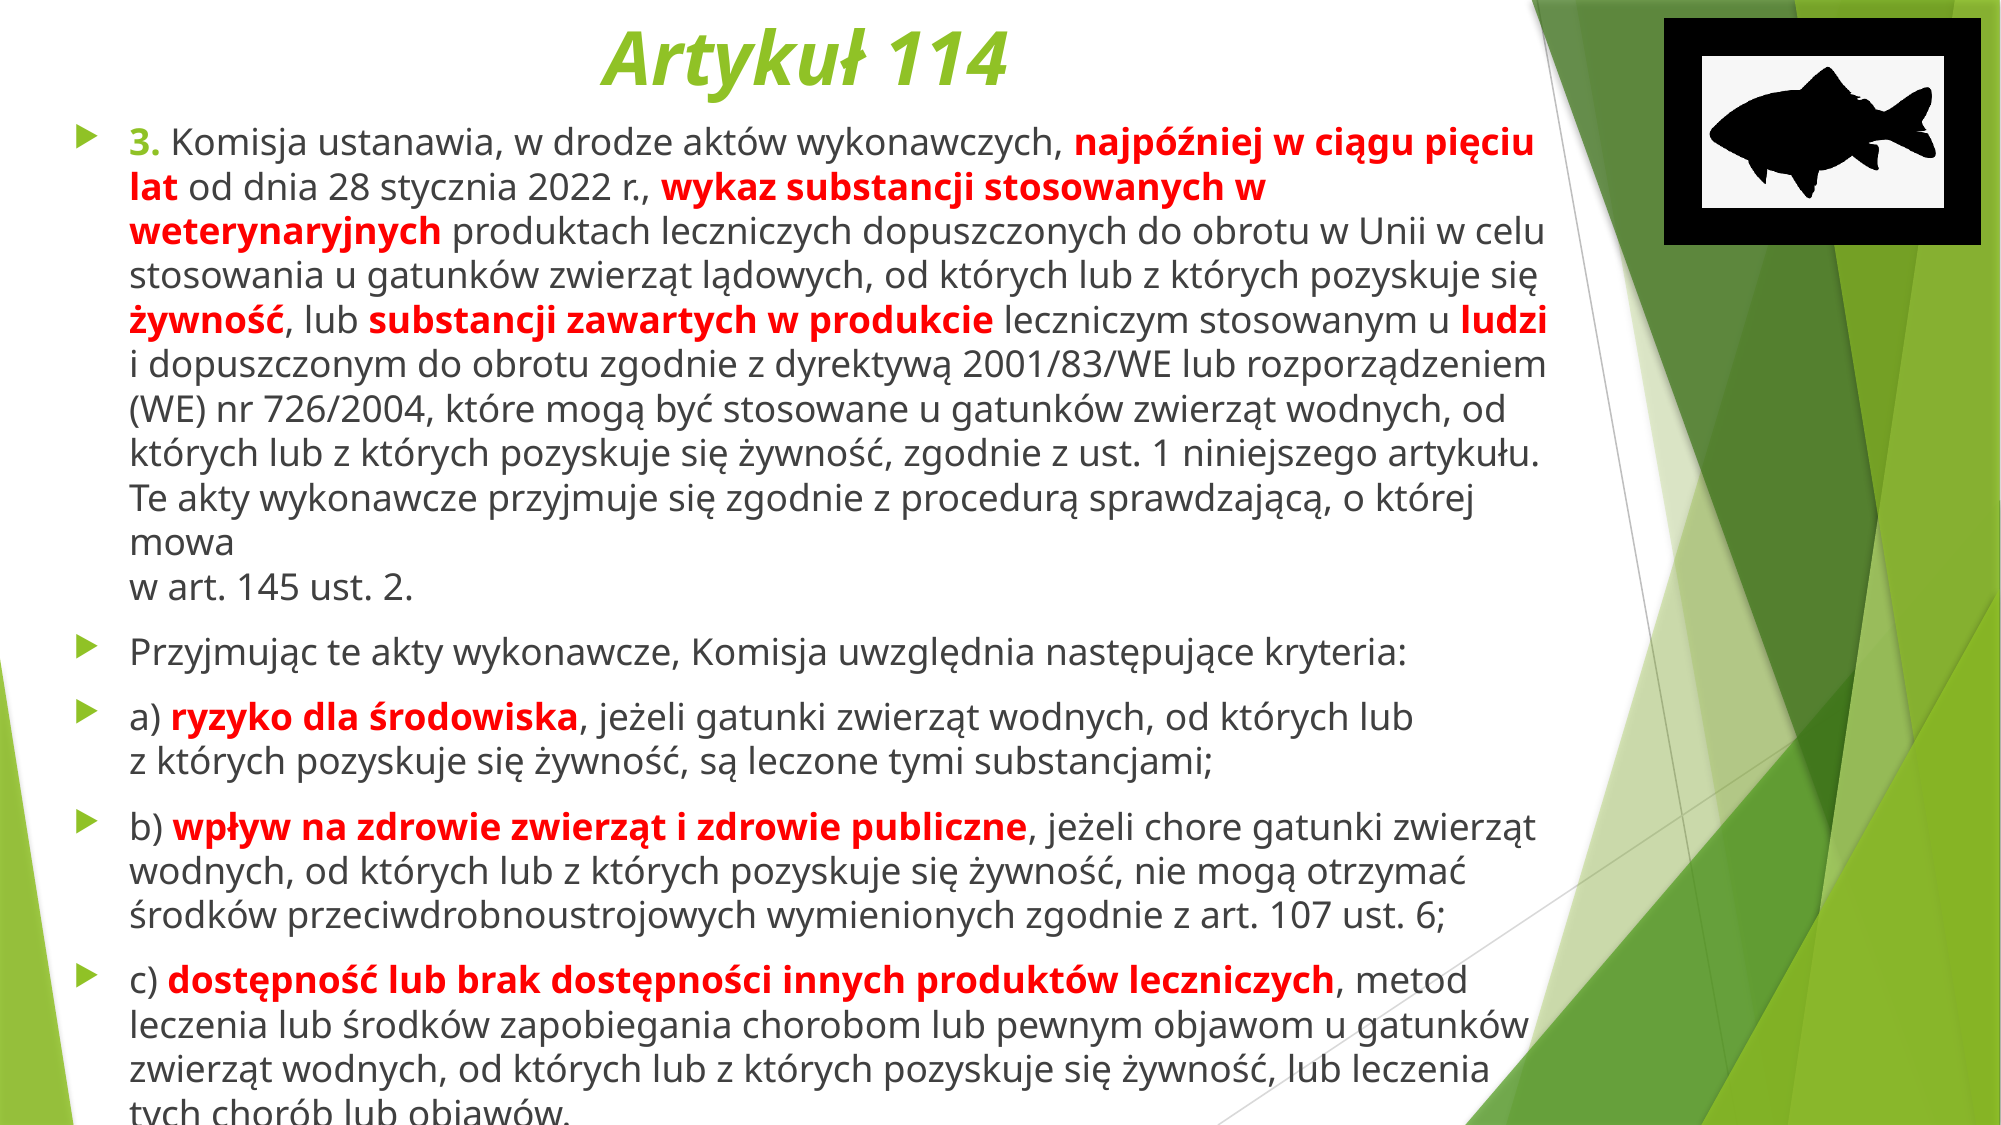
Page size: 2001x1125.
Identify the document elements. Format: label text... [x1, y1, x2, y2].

list 3. Komisja ustanawia, w drodze aktów wykonawczych, najpóźniej w ciągu pięciu lat od dnia 28 stycznia 2022 r., wykaz substancji stosowanych w weterynaryjnych produktach leczniczych dopuszczonych do obrotu w Unii w celu stosowania u gatunków zwierząt lądowych, od których lub z których pozyskuje się żywność, lub substancji zawartych w produkcie leczniczym stosowanym u ludzi i dopuszczonym do obrotu zgodnie z dyrektywą 2001/83/WE lub rozporządzeniem (WE) nr 726/2004, które mogą być stosowane u gatunków zwierząt wodnych, od których lub z których pozyskuje się żywność, zgodnie z ust. 1 niniejszego artykułu. Te akty wykonawcze przyjmuje się zgodnie z procedurą sprawdzającą, o której mowa w art. 145 ust. 2. Przyjmując te akty wykonawcze, Komisja uwzględnia następujące kryteria: a) ryzyko dla środowiska, jeżeli gatunki zwierząt wodnych, od których lub z których pozyskuje się żywność, są leczone tymi substancjami; b) wpływ na zdrowie zwierząt i zdrowie publiczne, jeżeli chore gatunki zwierząt wodnych, od których lub z których pozyskuje się żywność, nie mogą otrzymać środków przeciwdrobnoustrojowych wymienionych zgodnie z art. 107 ust. 6; c) dostępność lub brak dostępności innych produktów leczniczych, metod leczenia lub środków zapobiegania chorobom lub pewnym objawom u gatunków zwierząt wodnych, od których lub z których pozyskuje się żywność, lub leczenia tych chorób lub objawów. [58, 111, 1567, 1125]
title Artykuł 114 [589, 3, 2000, 220]
picture [1700, 55, 1945, 209]
